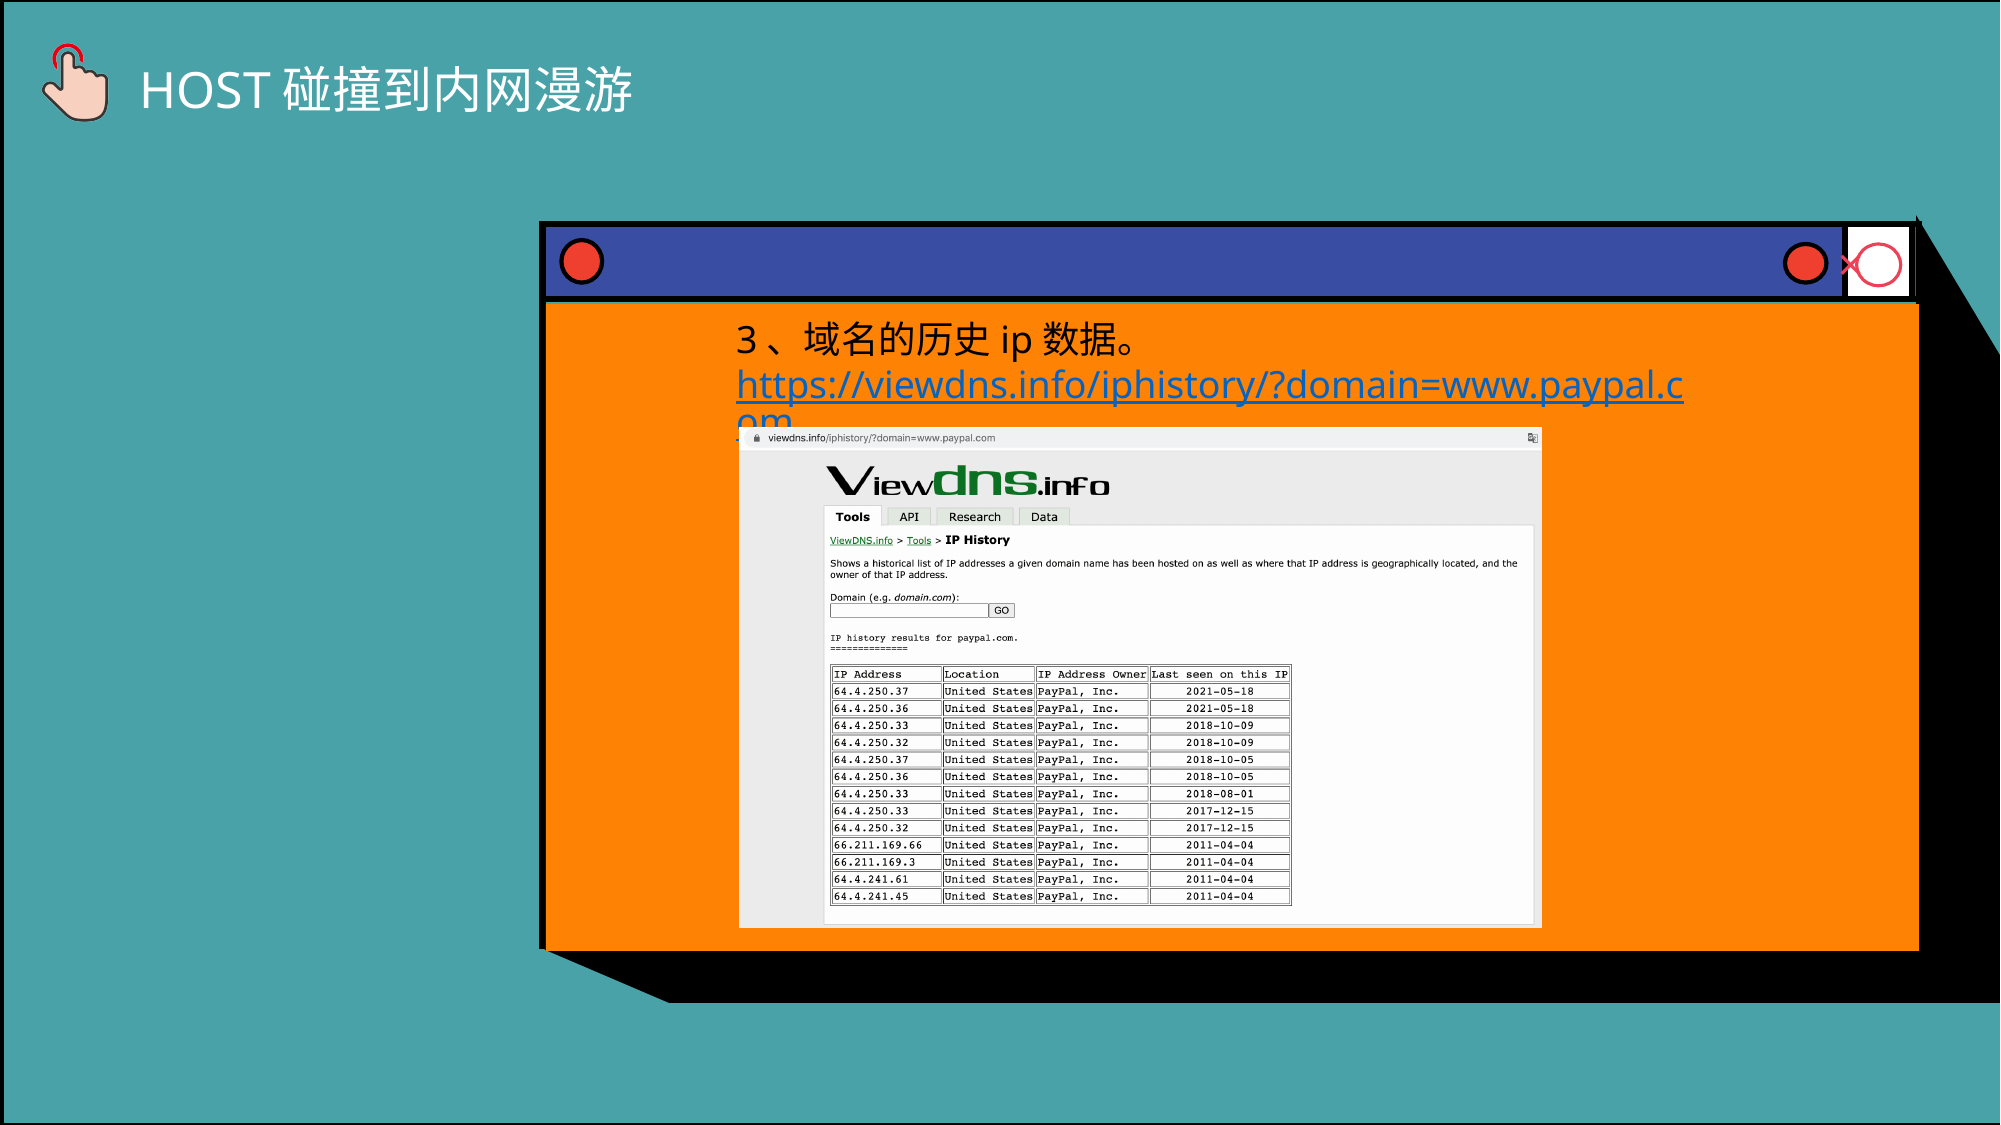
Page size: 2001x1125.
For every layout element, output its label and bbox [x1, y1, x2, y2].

text_box [1, 0, 2000, 1125]
text_box [542, 223, 1999, 1000]
text_box [9, 17, 1634, 185]
picture [738, 427, 1542, 928]
